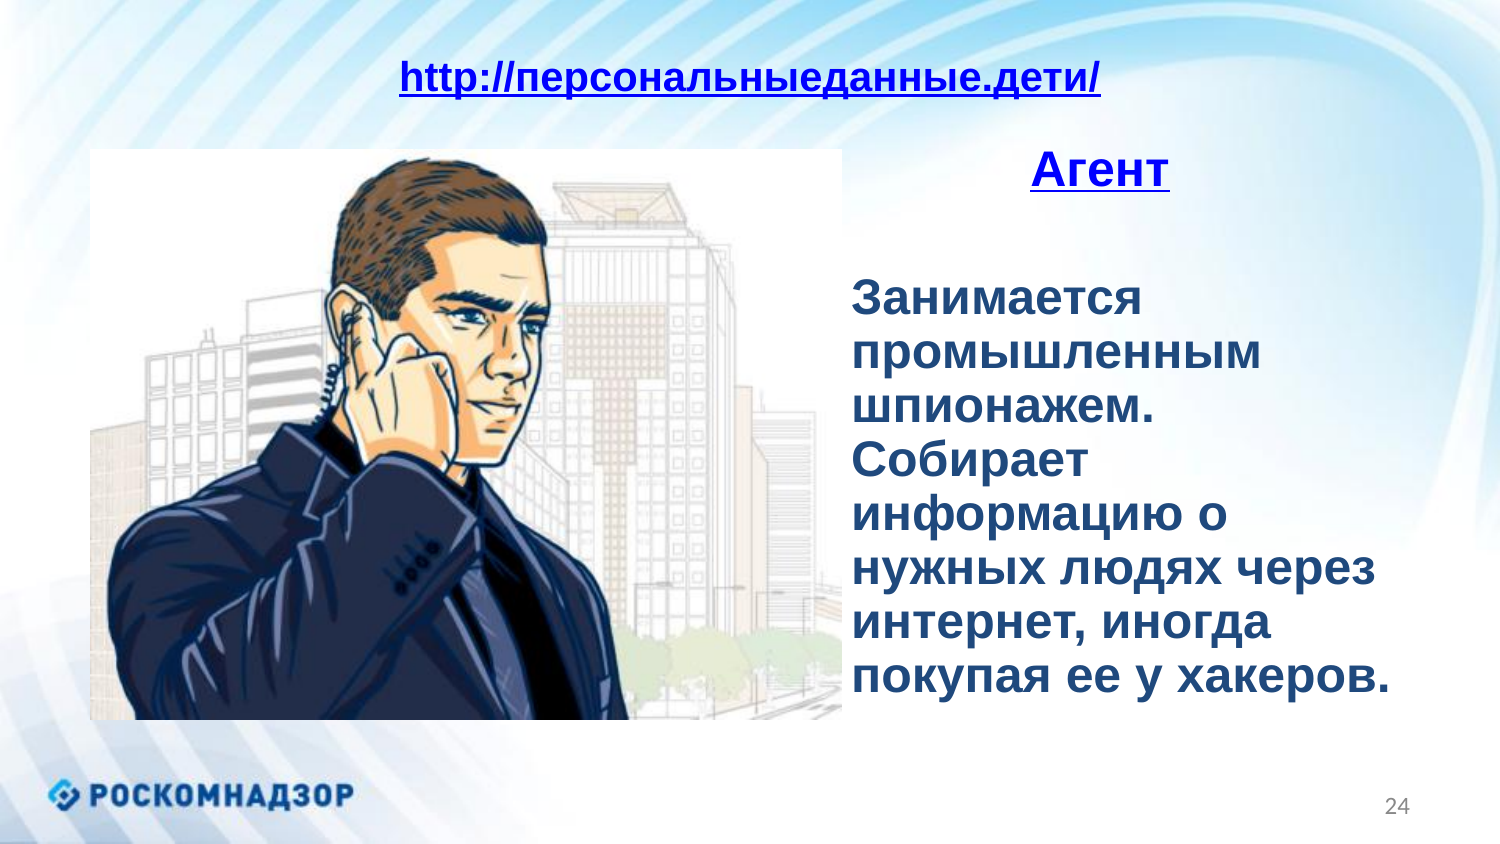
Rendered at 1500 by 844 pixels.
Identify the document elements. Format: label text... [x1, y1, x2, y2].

picture [0, 0, 1500, 844]
list Агент Занимается промышленным шпионажем. Собирает информацию о нужных людях через интернет, иногда покупая ее у хакеров. [779, 135, 1421, 736]
title http://персональныеданные.дети/ [74, 33, 1426, 117]
slide_number 24 [1074, 782, 1425, 828]
